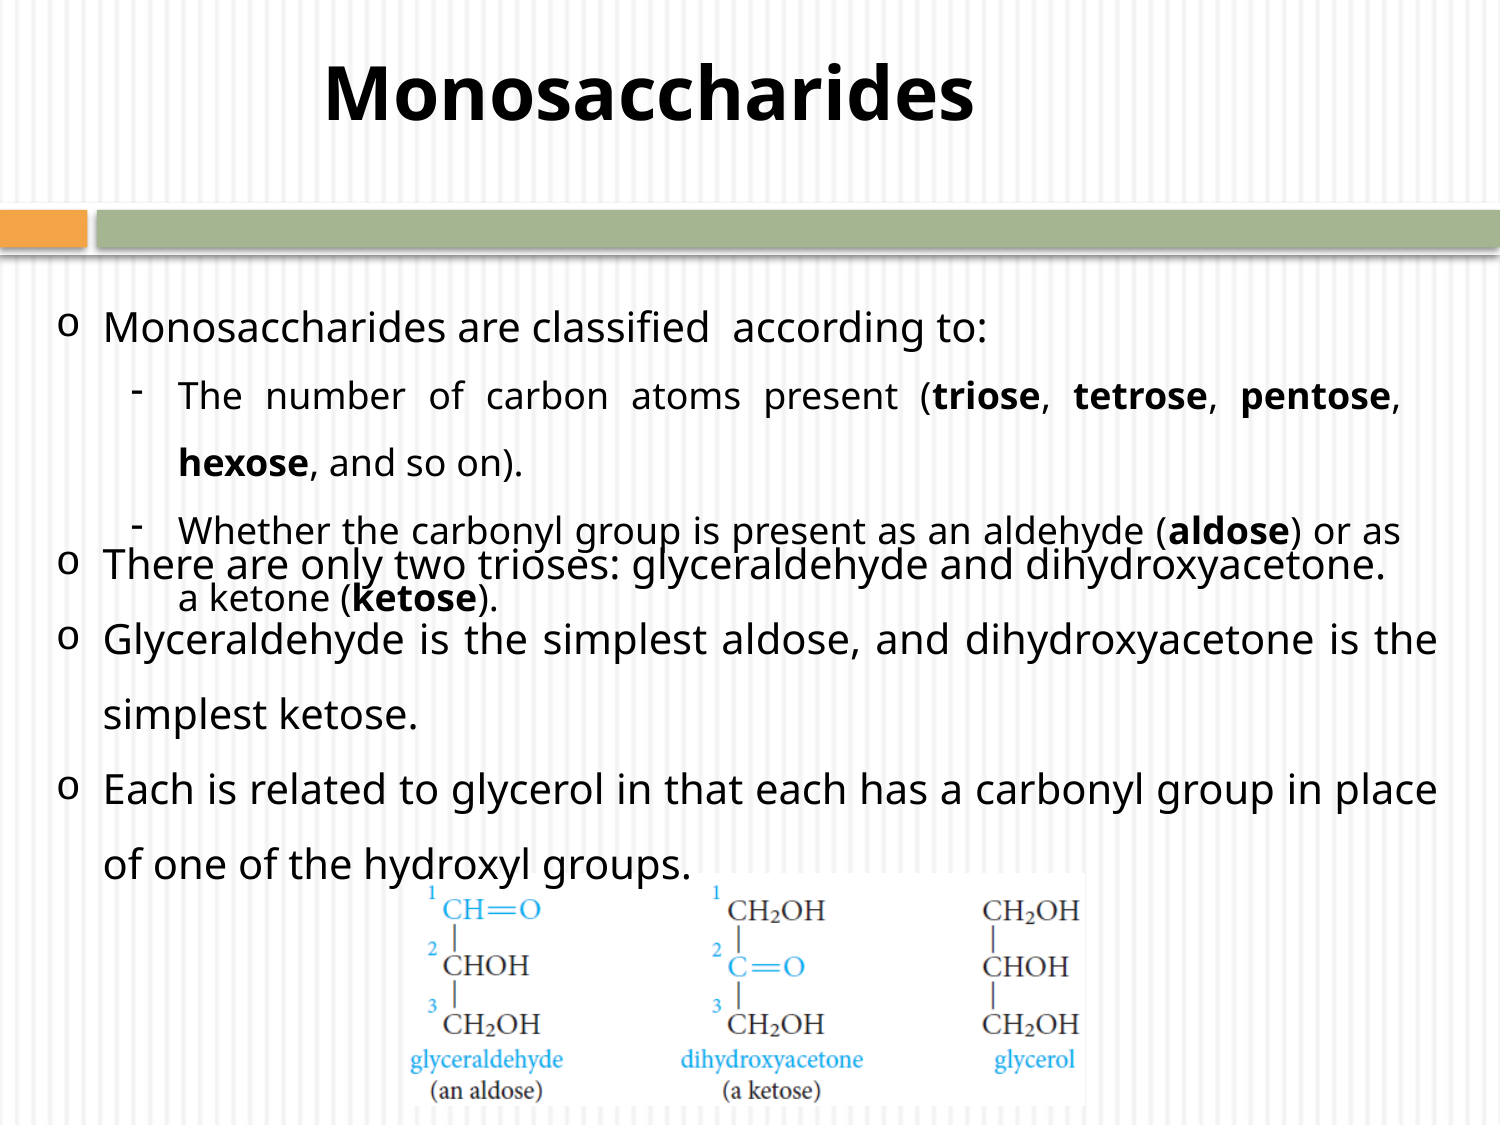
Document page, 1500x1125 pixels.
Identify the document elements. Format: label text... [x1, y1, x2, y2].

picture [0, 255, 1500, 1125]
text_box Monosaccharides [307, 37, 991, 143]
text_box There are only two trioses: glyceraldehyde and dihydroxyacetone. Glyceraldehyde is the simplest aldose, and dihydroxyacetone is the simplest ketose. Each is related to glycerol in that each has a carbonyl group in place of one of the hydroxyl groups. [41, 505, 1454, 896]
text_box The number of carbon atoms present (triose, tetrose, pentose, hexose, and so on). Whether the carbonyl group is present as an aldehyde (aldose) or as a ketone (ketose). [116, 341, 1417, 505]
picture [0, 0, 1500, 202]
text_box Monosaccharides are classified according to: [41, 268, 1454, 359]
